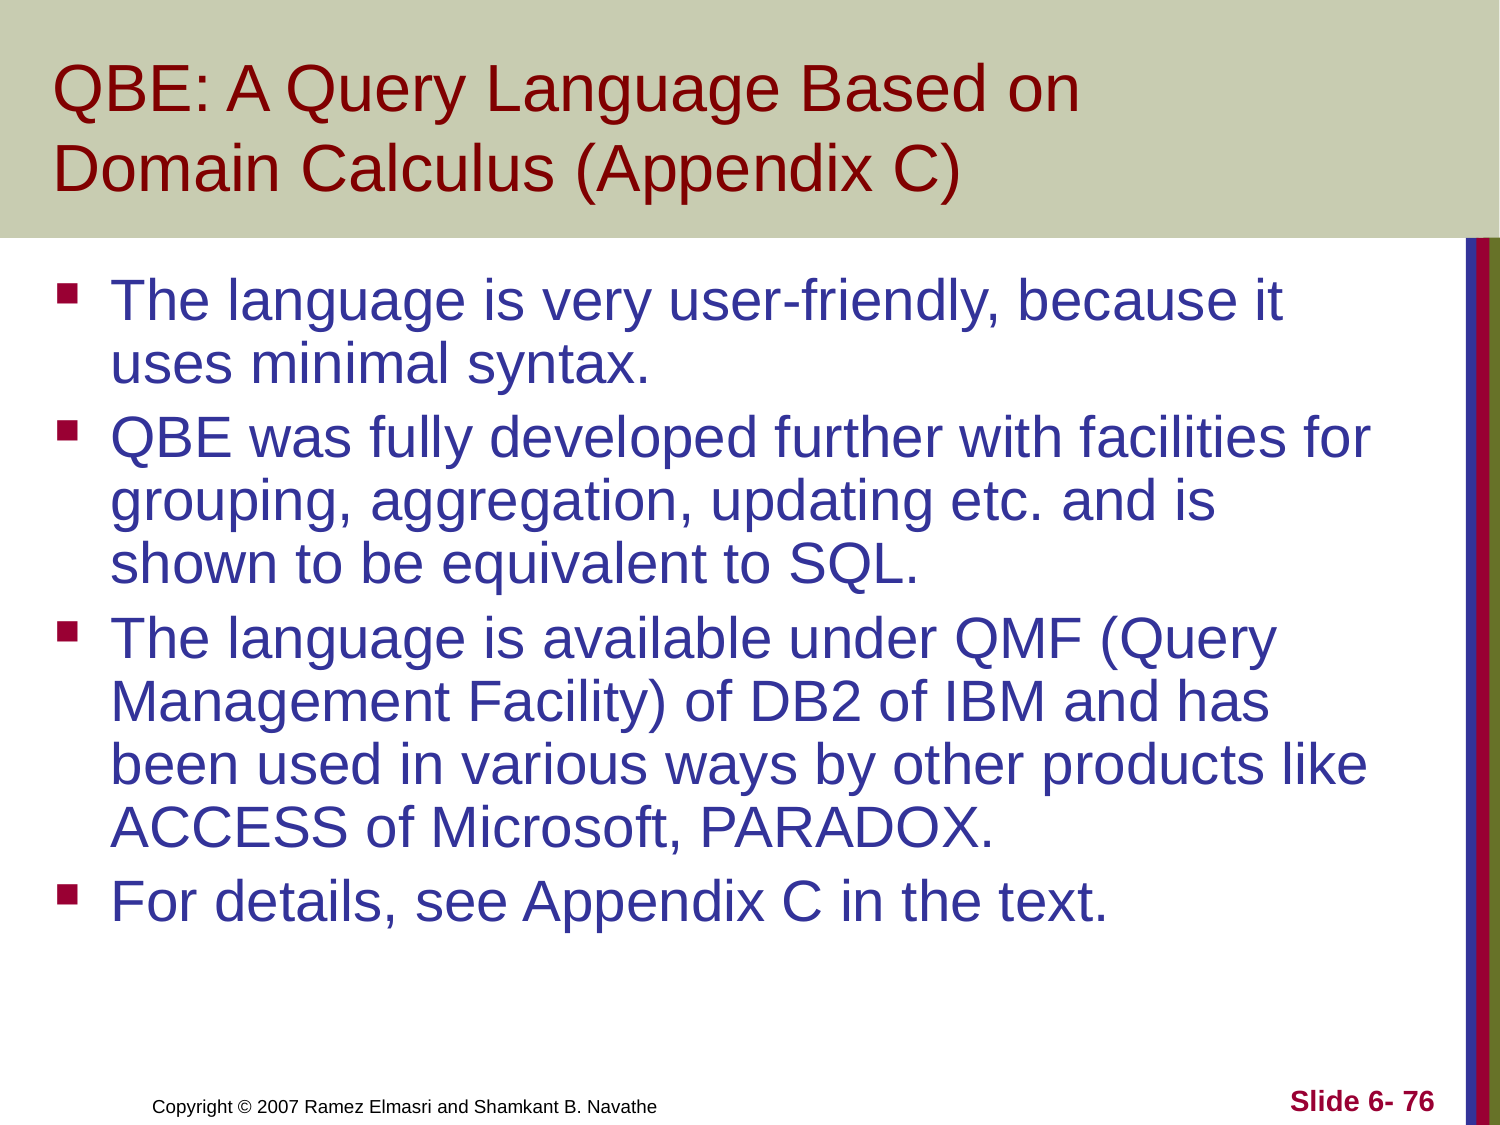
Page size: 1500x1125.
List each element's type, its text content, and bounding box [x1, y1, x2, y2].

title QBE: A Query Language Based on Domain Calculus (Appendix C) [37, 49, 1317, 213]
list The language is very user-friendly, because it uses minimal syntax. QBE was fully developed further with facilities for grouping, aggregation, updating etc. and is shown to be equivalent to SQL. The language is available under QMF (Query Management Facility) of DB2 of IBM and has been used in various ways by other products like ACCESS of Microsoft, PARADOX. For details, see Appendix C in the text. [39, 262, 1400, 1013]
slide_number Slide 6- 76 [1137, 1050, 1450, 1125]
